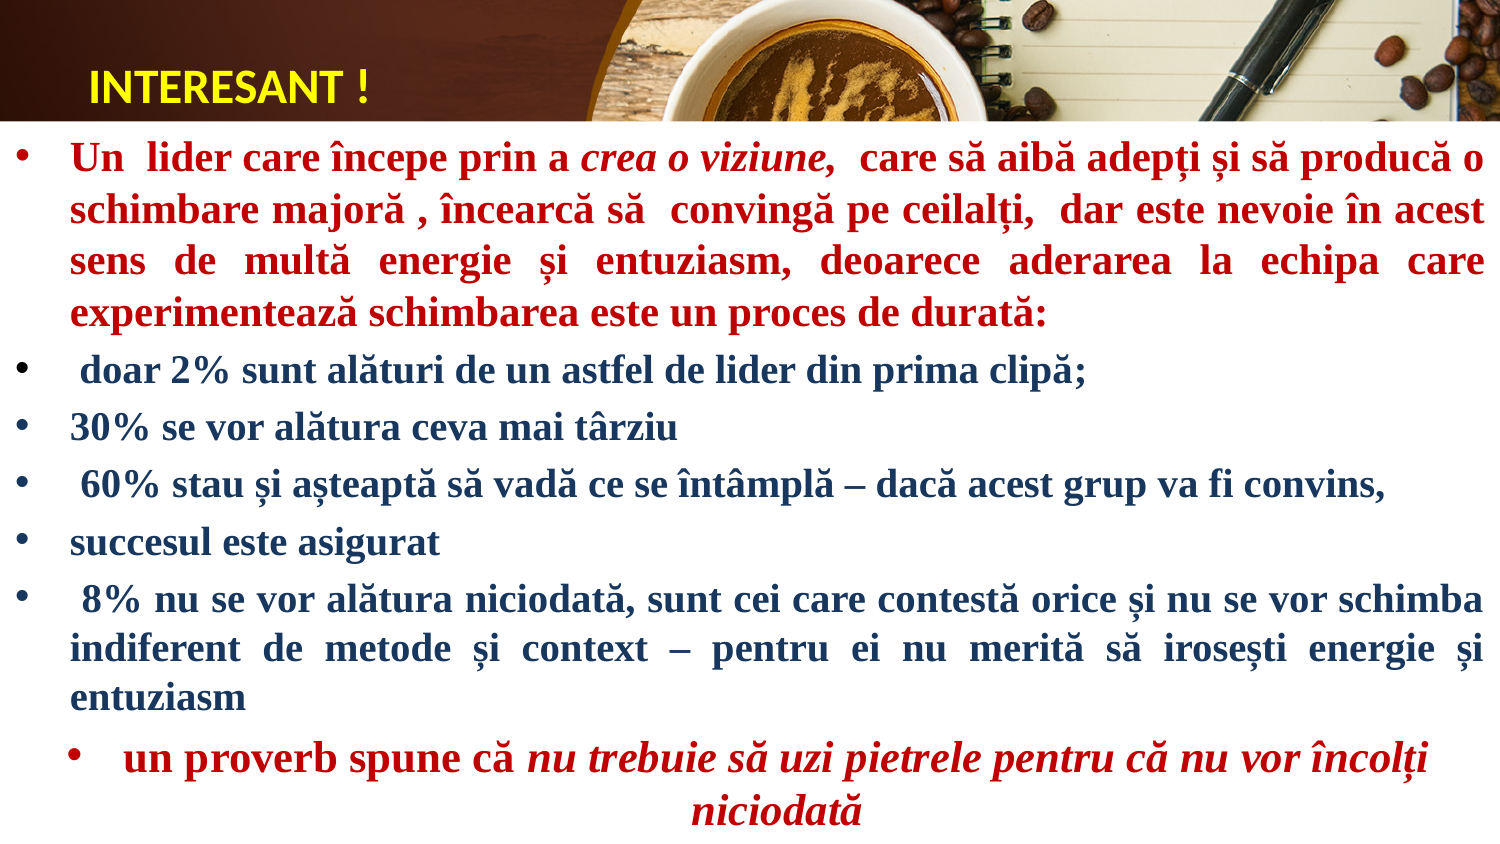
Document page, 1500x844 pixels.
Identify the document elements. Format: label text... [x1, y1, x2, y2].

list Un lider care începe prin a crea o viziune, care să aibă adepți și să producă o schimbare majoră , încearcă să convingă pe ceilalți, dar este nevoie în acest sens de multă energie și entuziasm, deoarece aderarea la echipa care experimentează schimbarea este un proces de durată: doar 2% sunt alături de un astfel de lider din prima clipă; 30% se vor alătura ceva mai târziu 60% stau și așteaptă să vadă ce se întâmplă – dacă acest grup va fi convins, succesul este asigurat 8% nu se vor alătura niciodată, sunt cei care contestă orice și nu se vor schimba indiferent de metode și context – pentru ei nu merită să irosești energie și entuziasm un proverb spune că nu trebuie să uzi pietrele pentru că nu vor încolți niciodată [0, 121, 1500, 844]
picture [0, 0, 1500, 121]
title INTERESANT ! [73, 46, 1427, 121]
